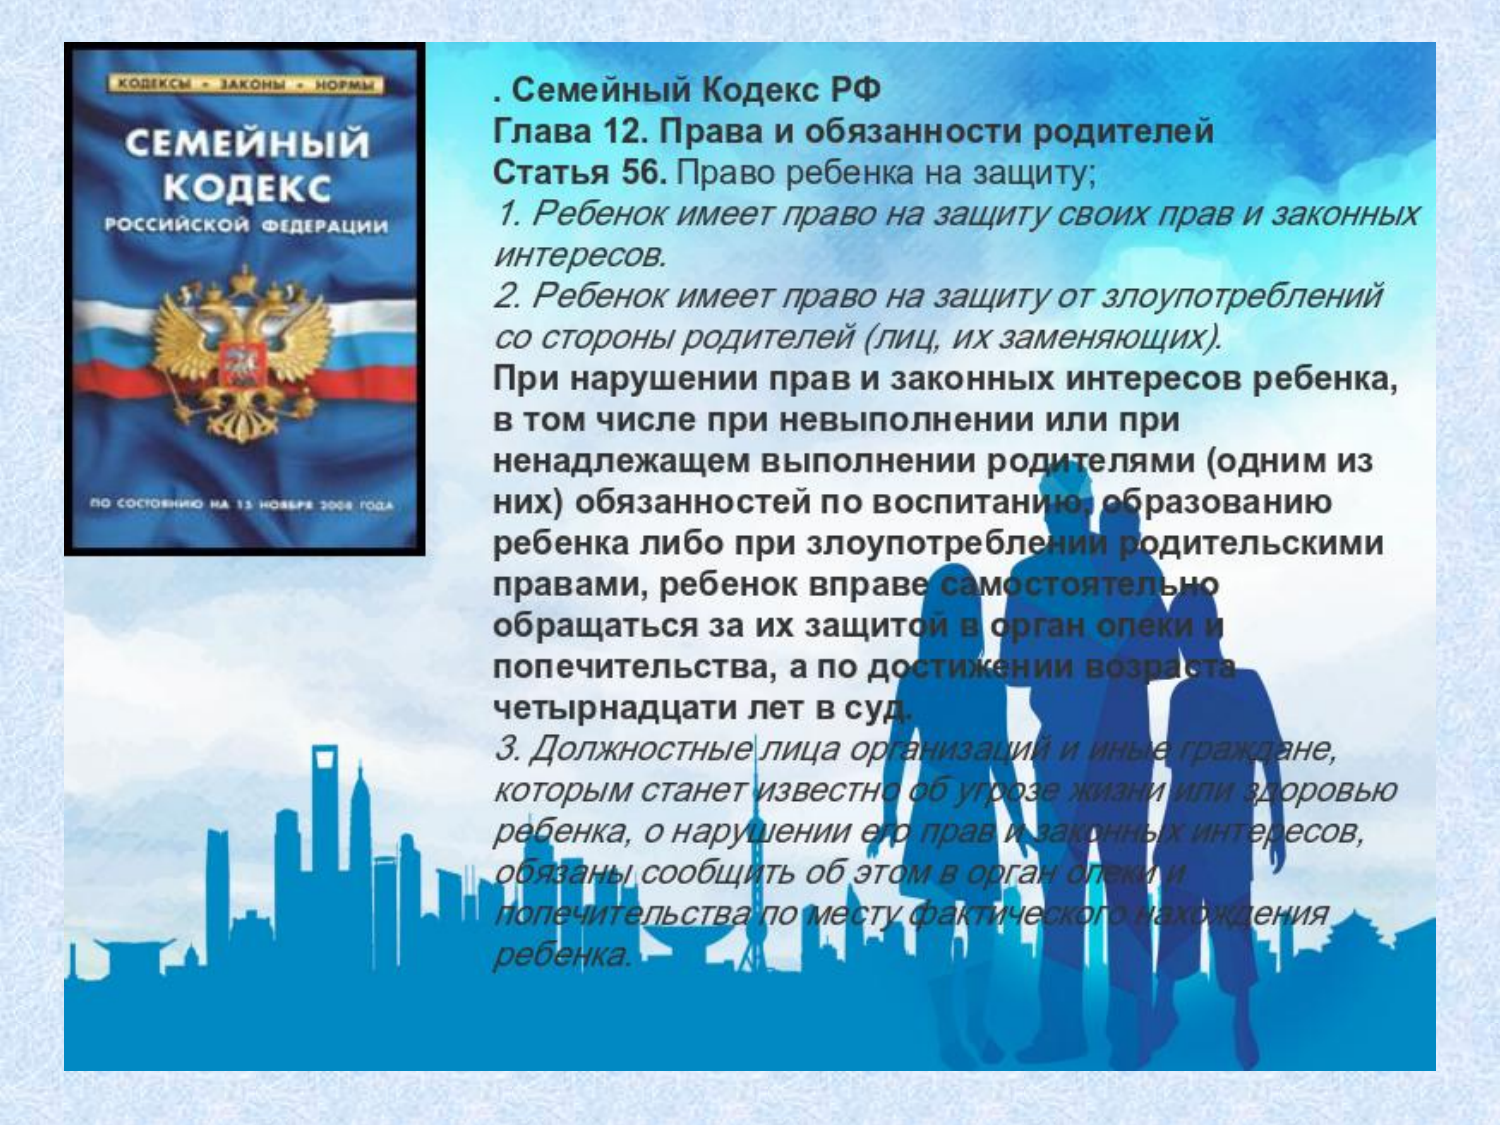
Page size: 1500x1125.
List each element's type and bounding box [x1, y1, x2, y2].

list [64, 42, 1436, 1071]
picture [0, 0, 1500, 1125]
